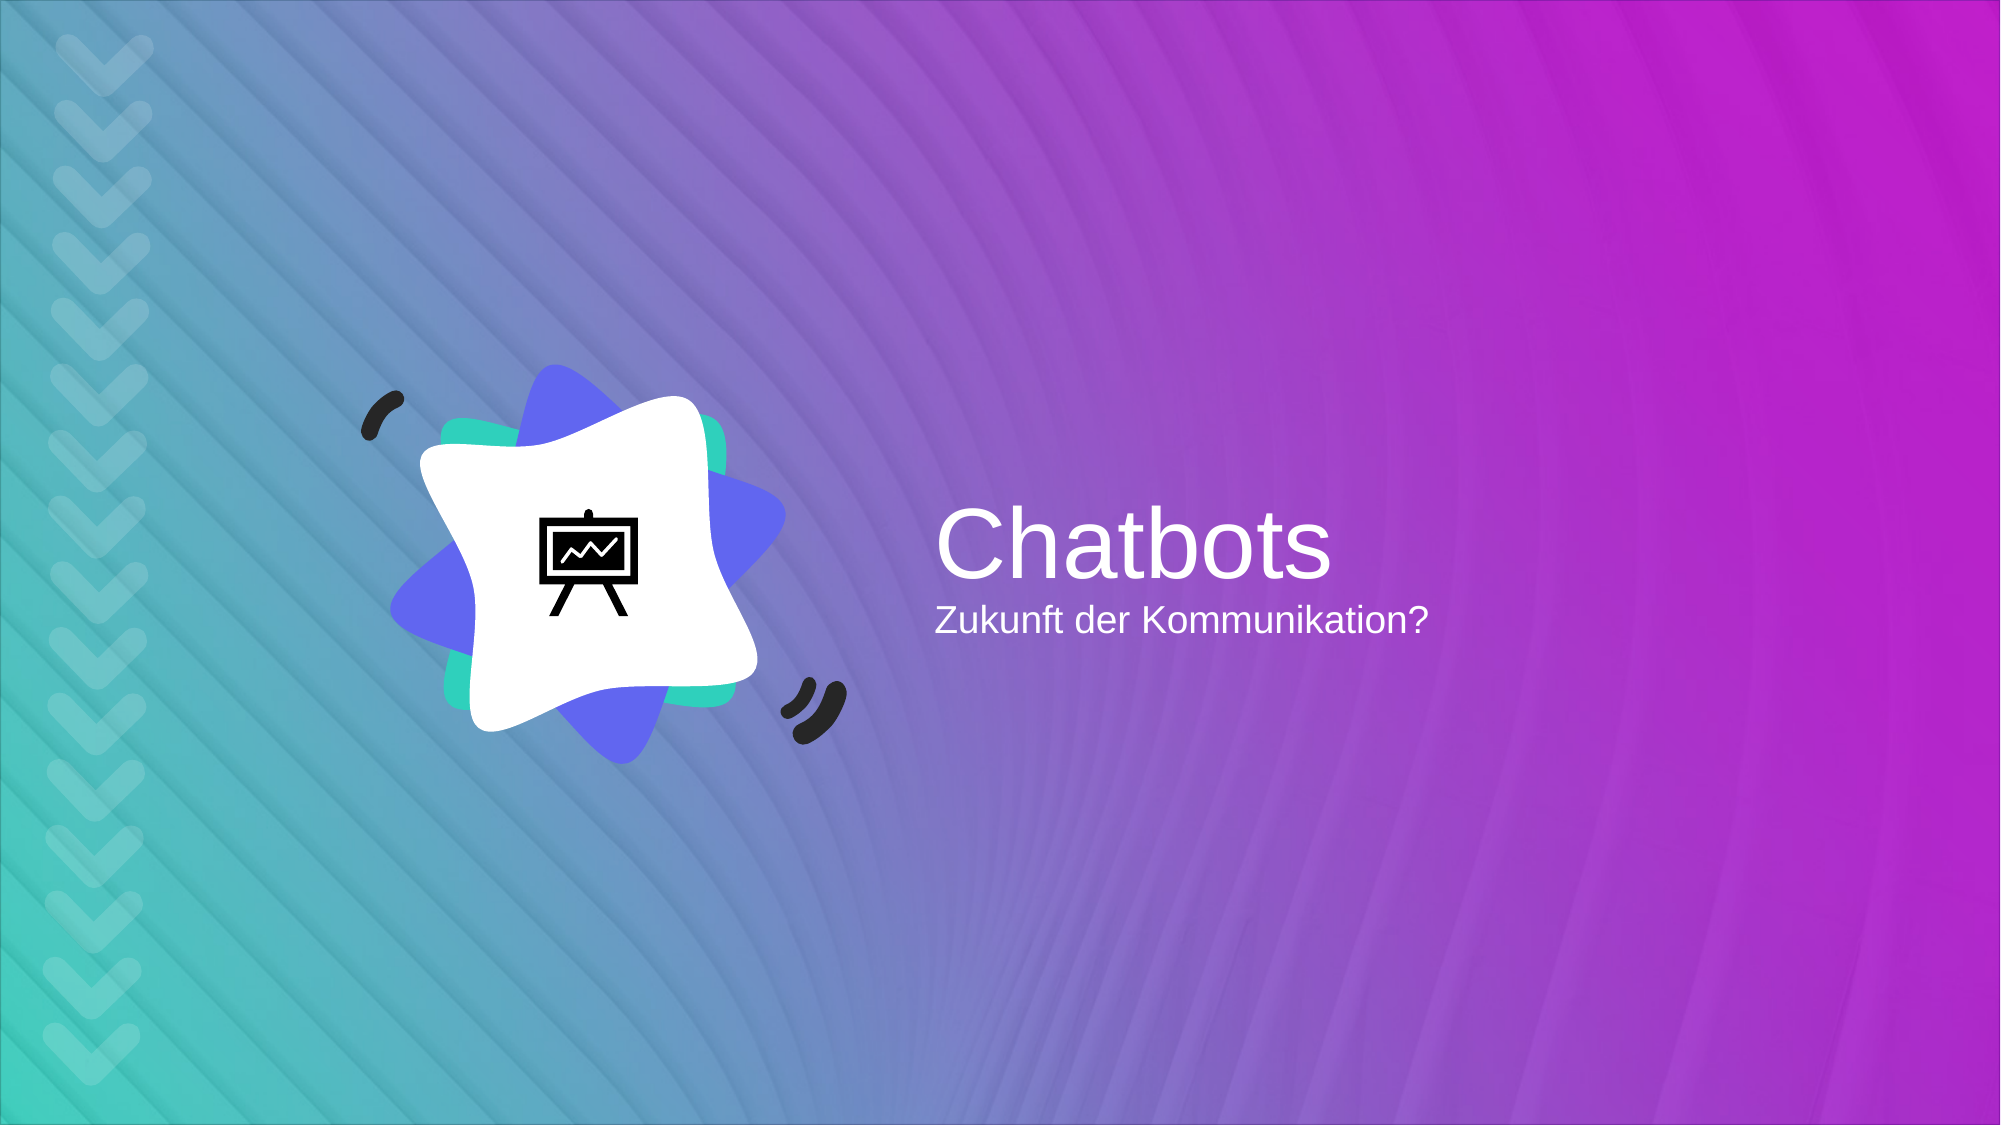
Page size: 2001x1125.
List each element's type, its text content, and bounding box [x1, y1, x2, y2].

text_box Chatbots [919, 471, 2000, 586]
picture [0, 0, 2001, 1125]
text_box Zukunft der Kommunikation? [919, 586, 2000, 649]
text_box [777, 677, 850, 743]
text_box [361, 390, 405, 441]
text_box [440, 406, 737, 719]
